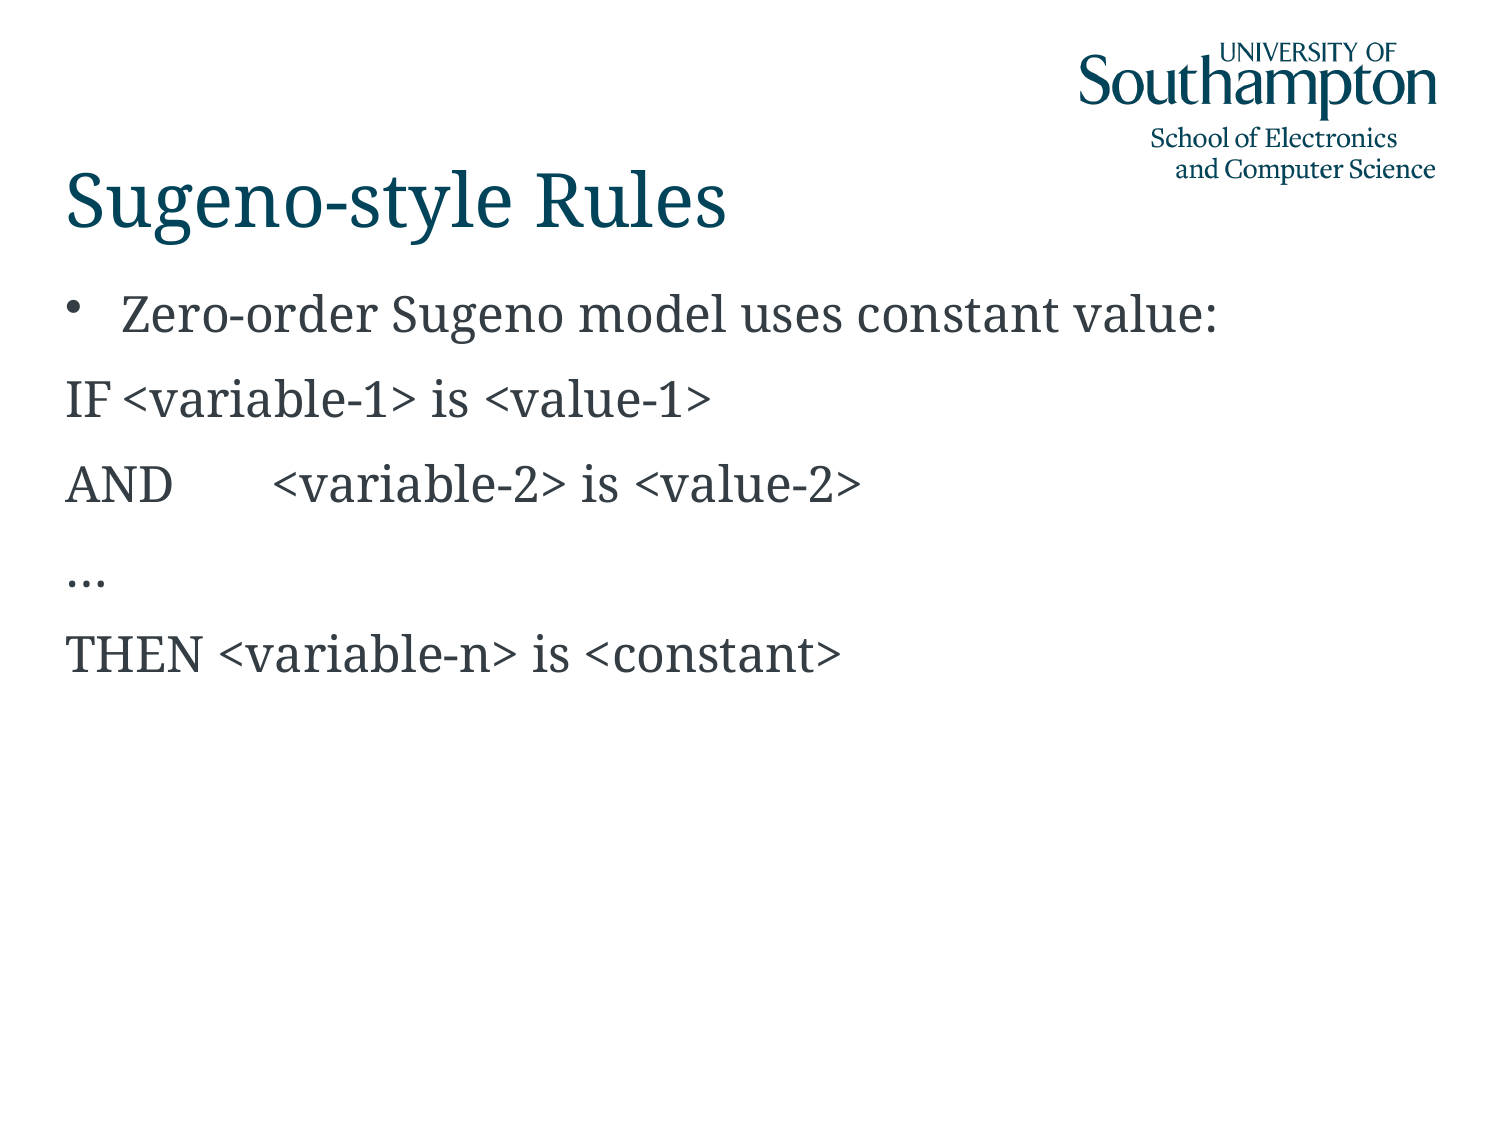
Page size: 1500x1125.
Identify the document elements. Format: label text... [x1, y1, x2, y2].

picture [1242, 42, 1251, 53]
picture [1080, 42, 1437, 149]
picture [1080, 71, 1102, 101]
title Sugeno-style Rules [50, 149, 1450, 250]
list Zero-order Sugeno model uses constant value: IF <variable-1> is <value-1> AND <variable-2> is <value-2> … THEN <variable-n> is <constant> [50, 275, 1450, 1000]
